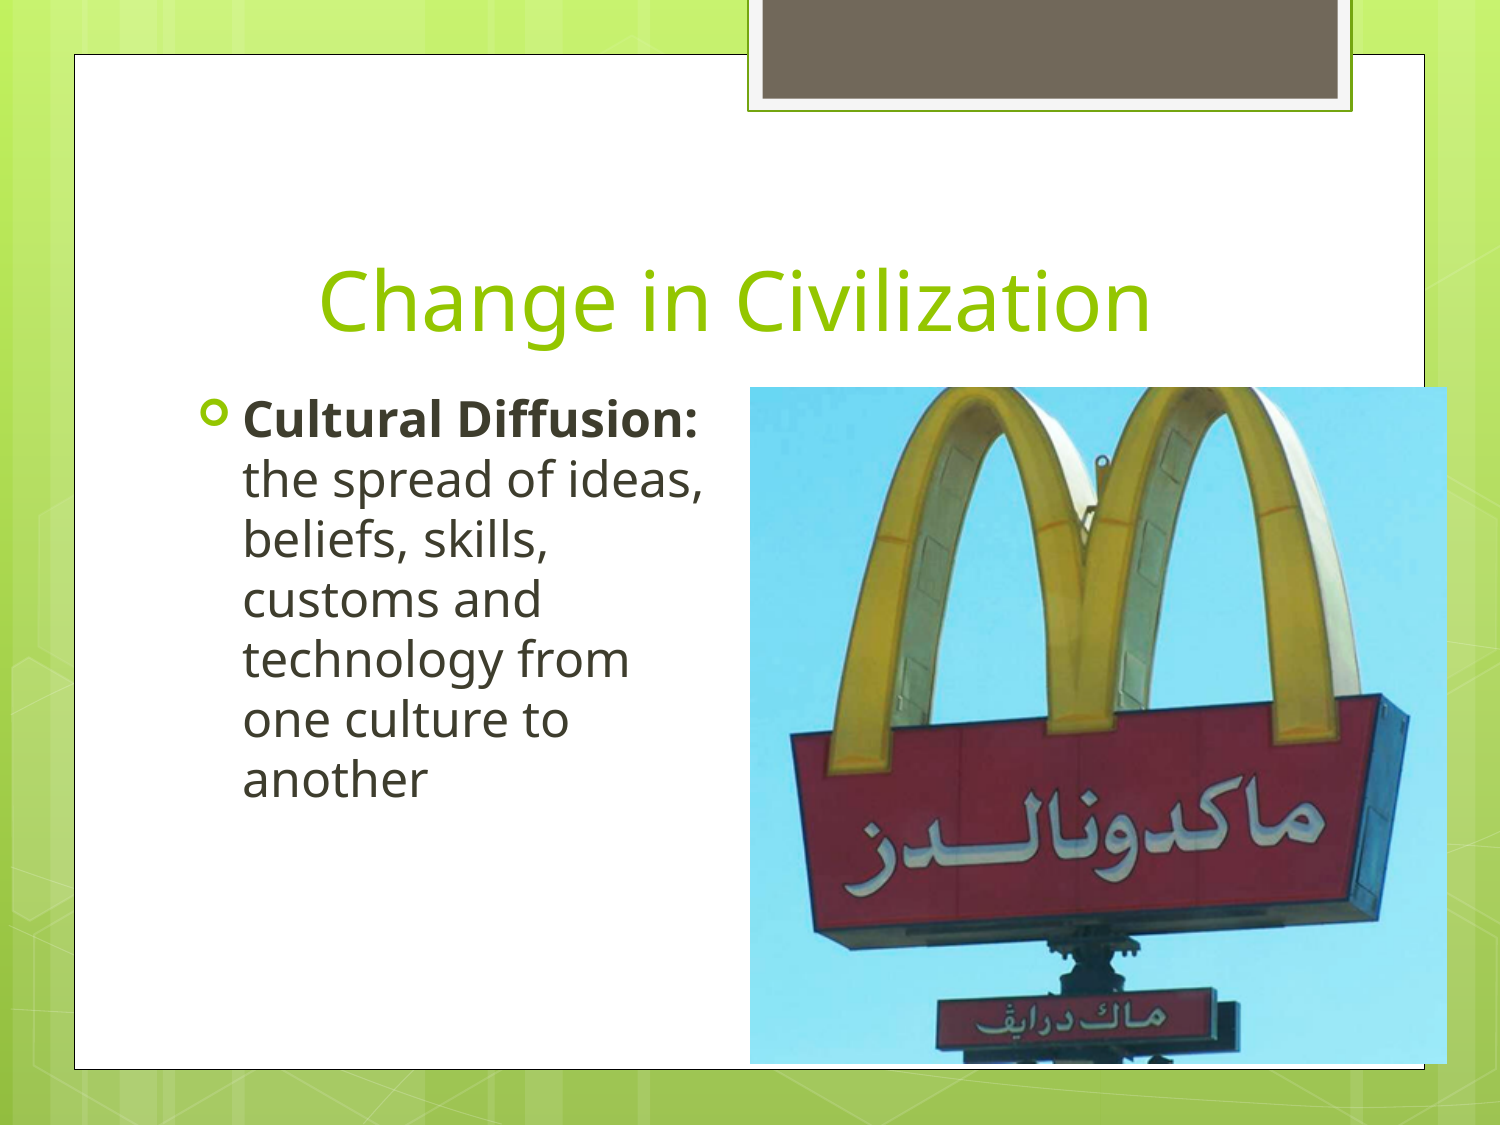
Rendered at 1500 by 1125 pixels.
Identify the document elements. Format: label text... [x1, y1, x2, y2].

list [749, 387, 1447, 1064]
list Cultural Diffusion: the spread of ideas, beliefs, skills, customs and technology from one culture to another [171, 379, 732, 953]
title Change in Civilization [171, 168, 1324, 357]
